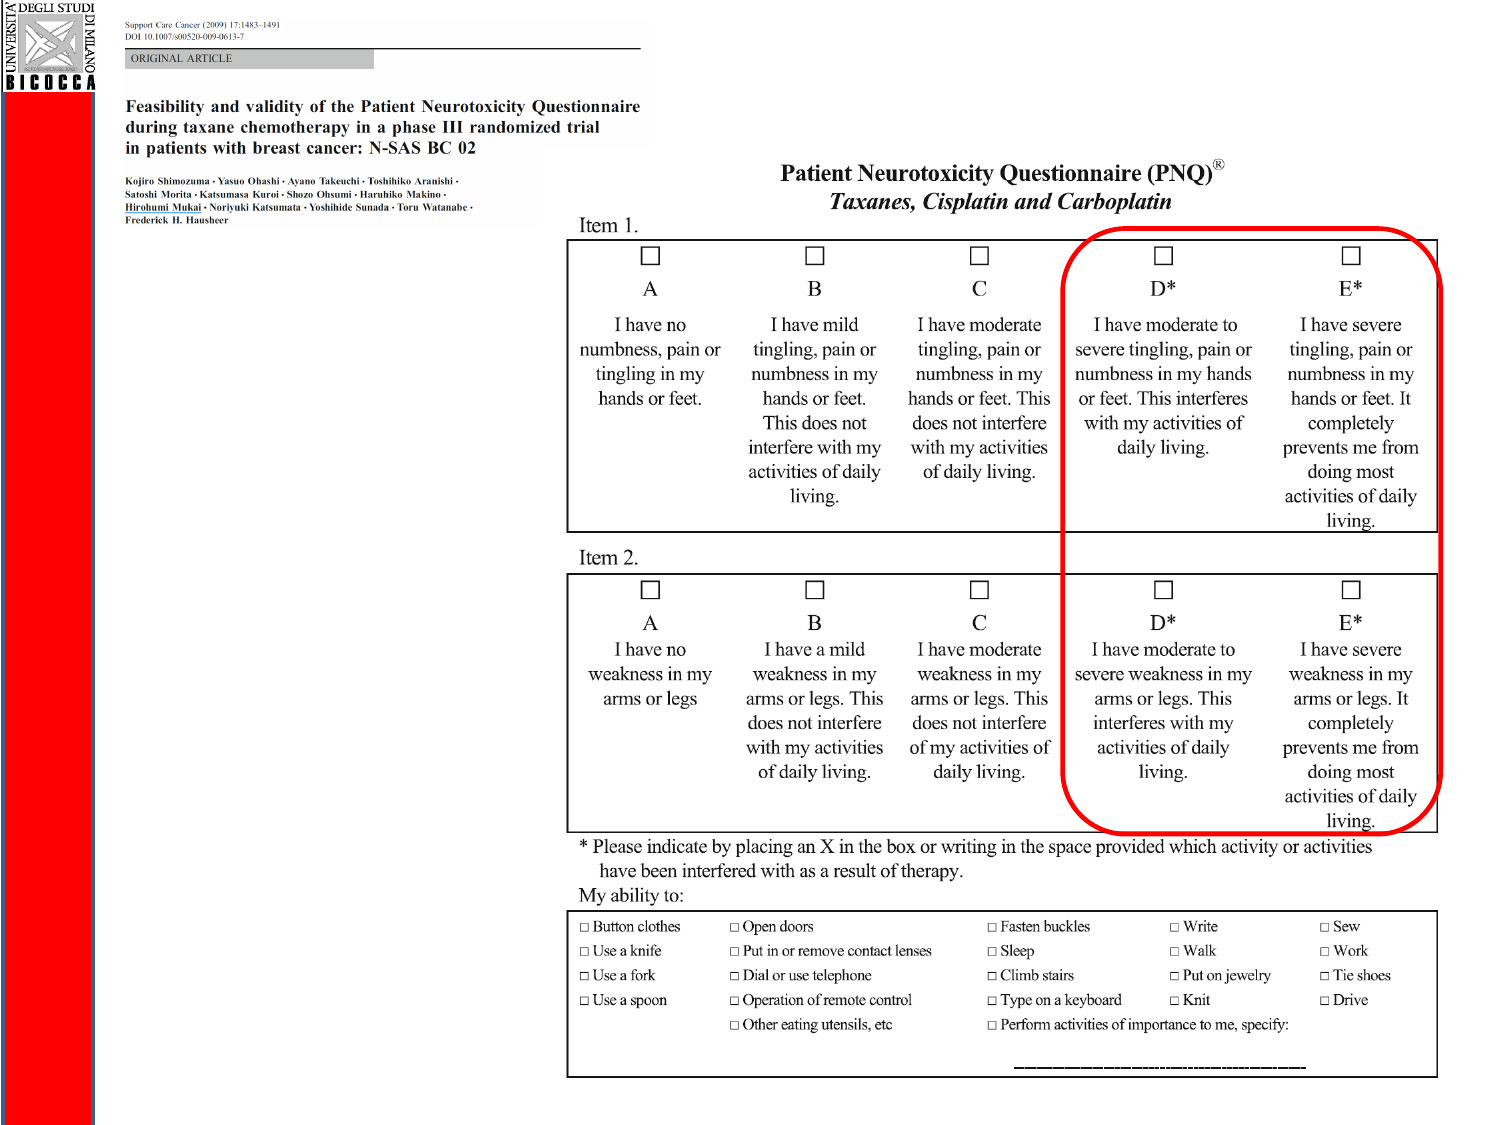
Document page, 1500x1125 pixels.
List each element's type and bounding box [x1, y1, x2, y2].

picture [123, 18, 1448, 1088]
text_box [2, 0, 99, 1125]
